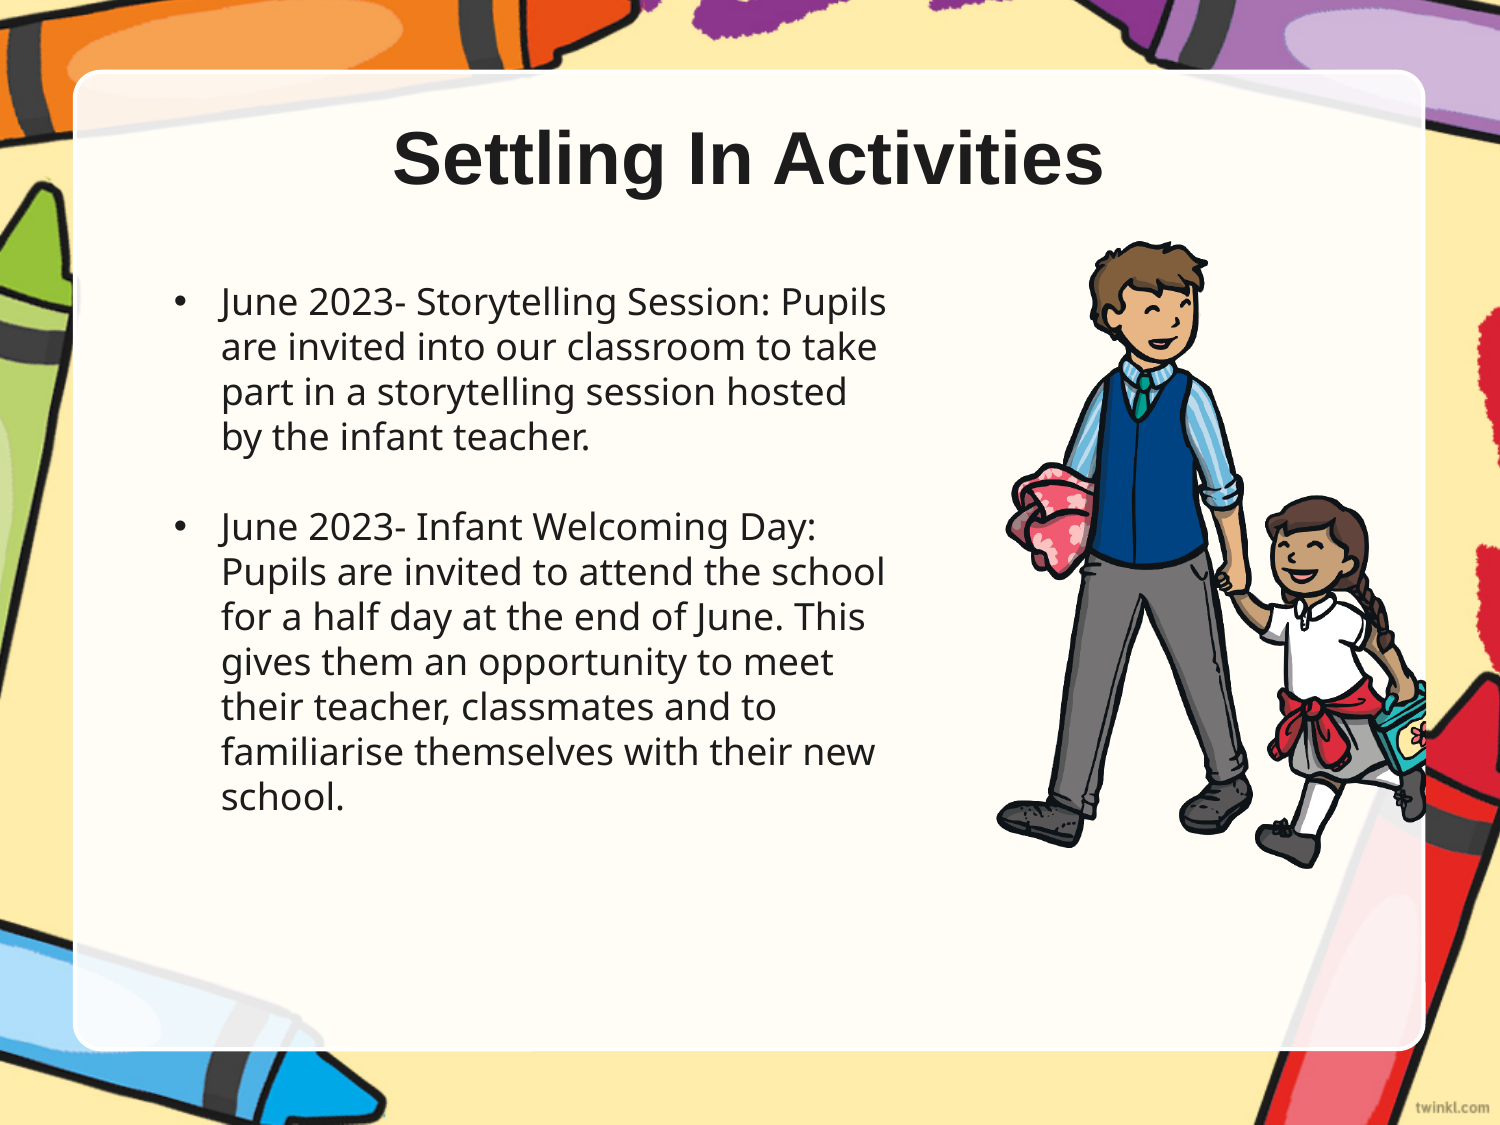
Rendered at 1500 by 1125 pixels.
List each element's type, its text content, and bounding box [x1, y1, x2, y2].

picture [0, 0, 1500, 1125]
text_box June 2023- Storytelling Session: Pupils are invited into our classroom to take part in a storytelling session hosted by the infant teacher. June 2023- Infant Welcoming Day: Pupils are invited to attend the school for a half day at the end of June. This gives them an opportunity to meet their teacher, classmates and to familiarise themselves with their new school. [159, 270, 906, 871]
title Settling In Activities [75, 78, 1424, 242]
